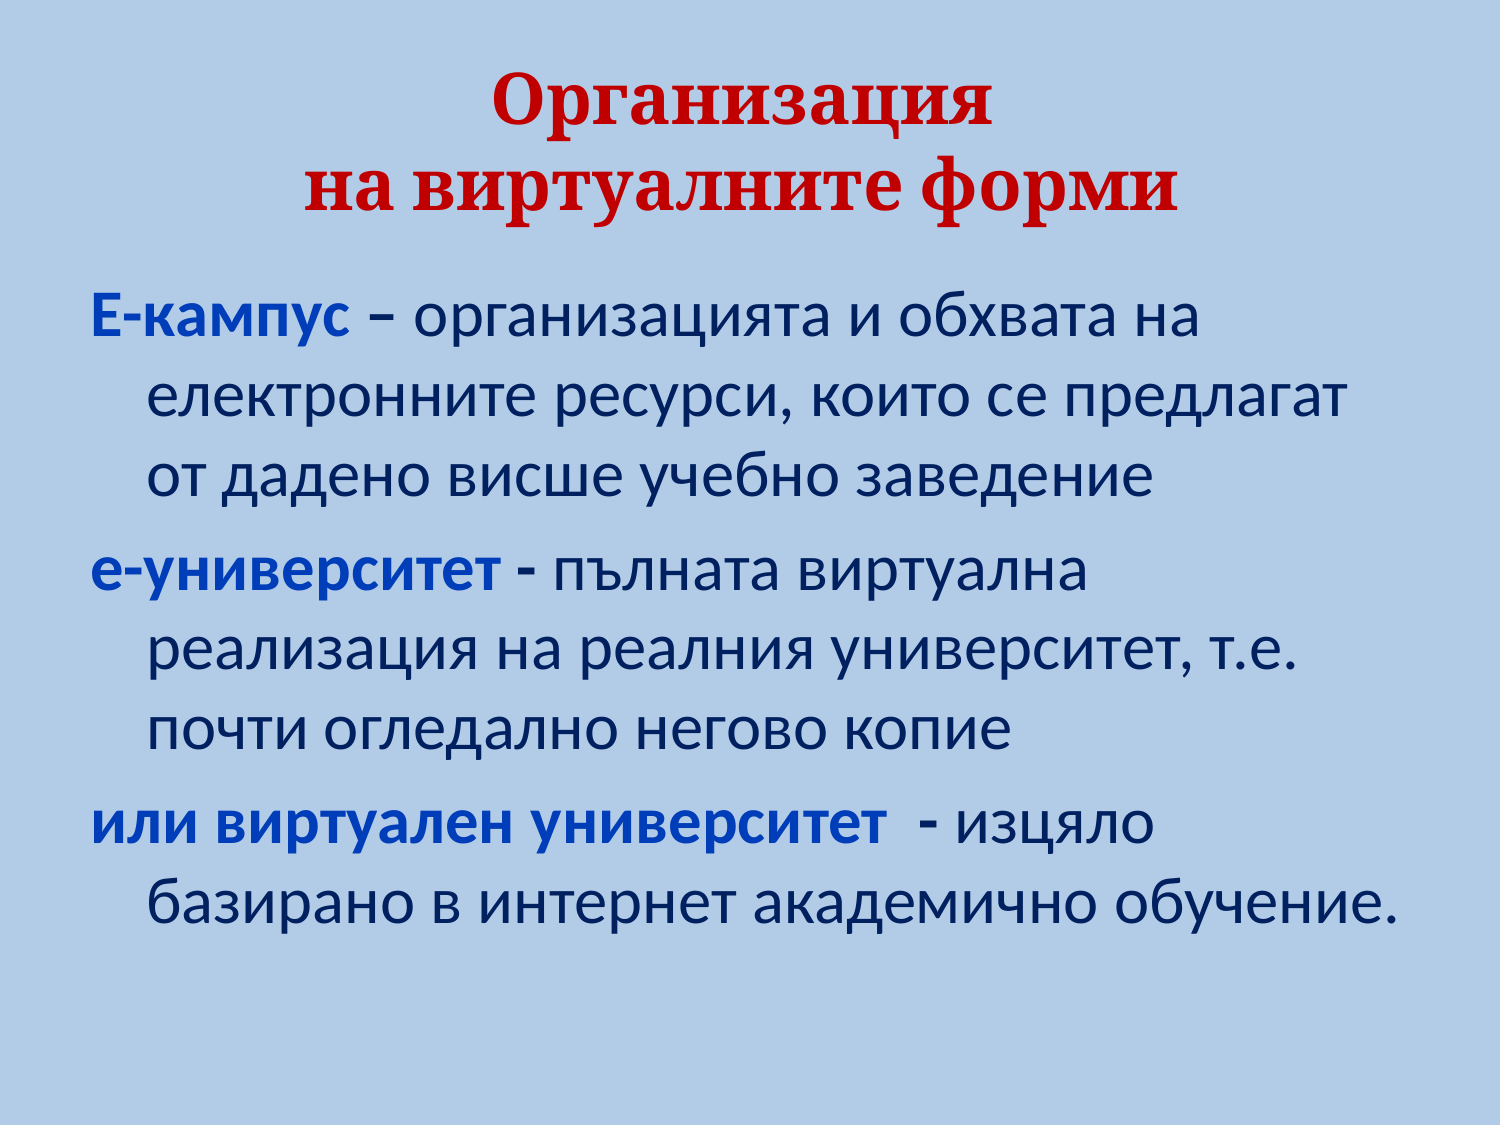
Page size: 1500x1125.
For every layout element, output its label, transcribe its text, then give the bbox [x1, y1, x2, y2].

list Е-кампус – организацията и обхвата на електронните ресурси, които се предлагат от дадено висше учебно заведение е-университет - пълната виртуална реализация на реалния университет, т.е. почти огледално негово копие или виртуален университет - изцяло базирано в интернет академично обучение. [75, 262, 1425, 1032]
title Организация на виртуалните форми [75, 45, 1425, 233]
